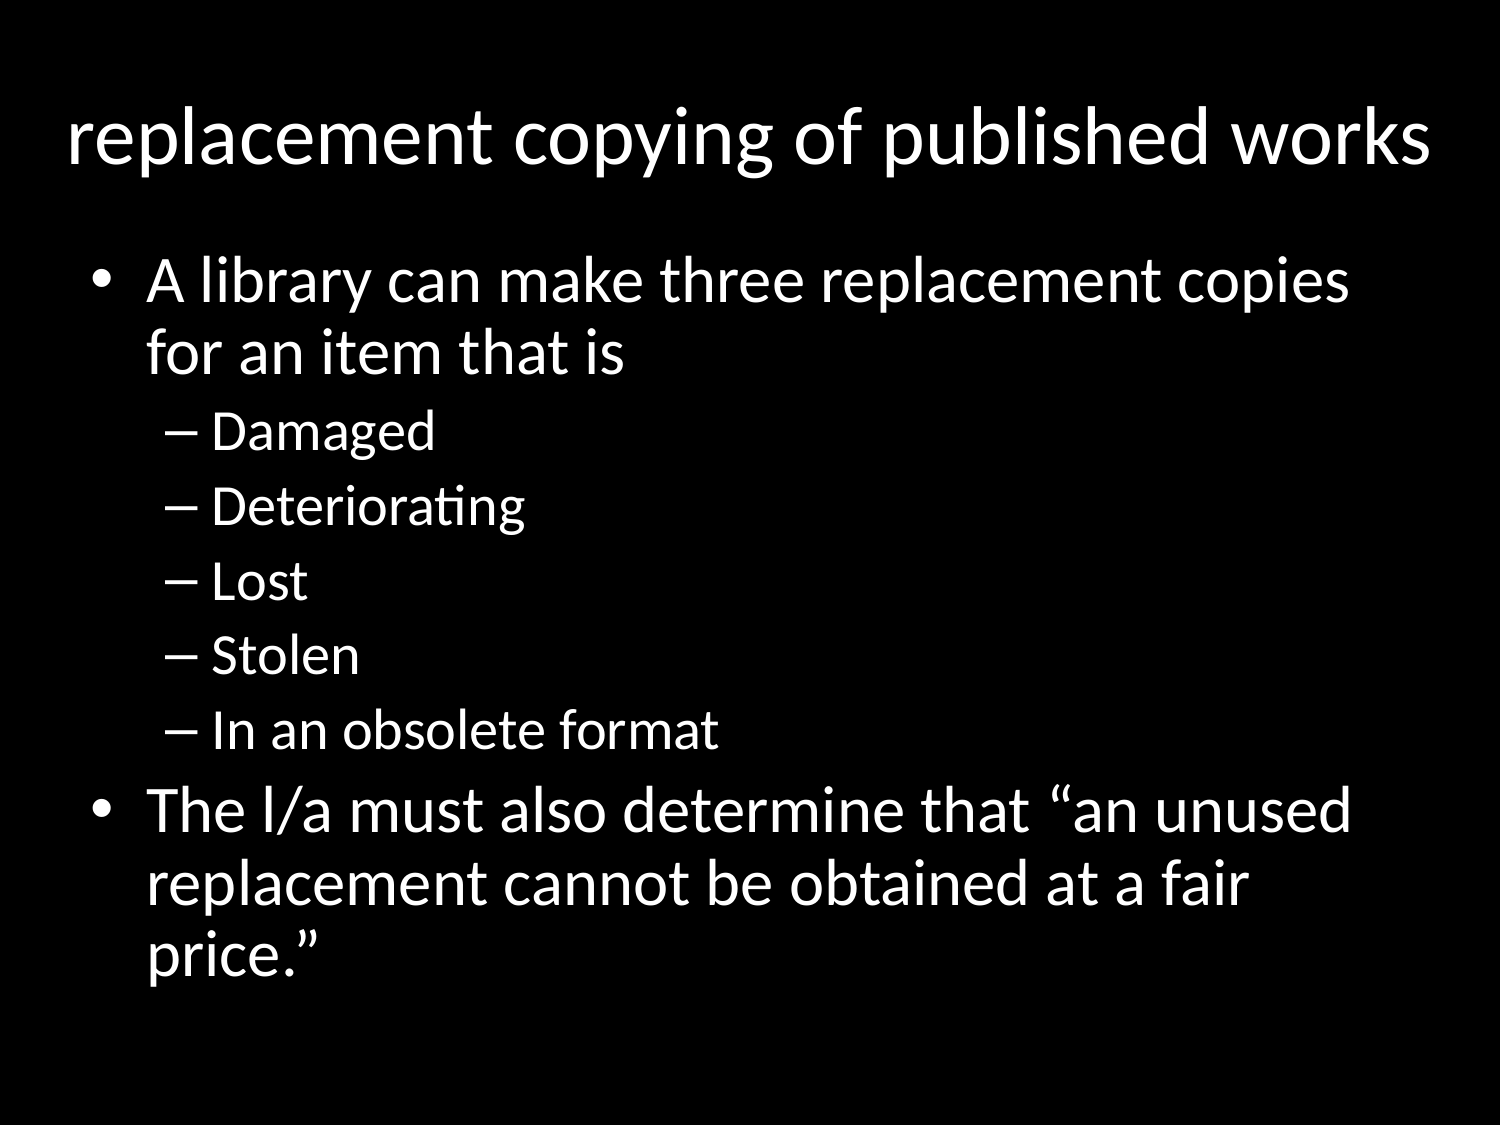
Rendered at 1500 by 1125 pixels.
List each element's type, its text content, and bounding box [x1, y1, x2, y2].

list A library can make three replacement copies for an item that is Damaged Deteriorating Lost Stolen In an obsolete format The l/a must also determine that “an unused replacement cannot be obtained at a fair price.” [74, 237, 1426, 1081]
title replacement copying of published works [37, 37, 1463, 226]
